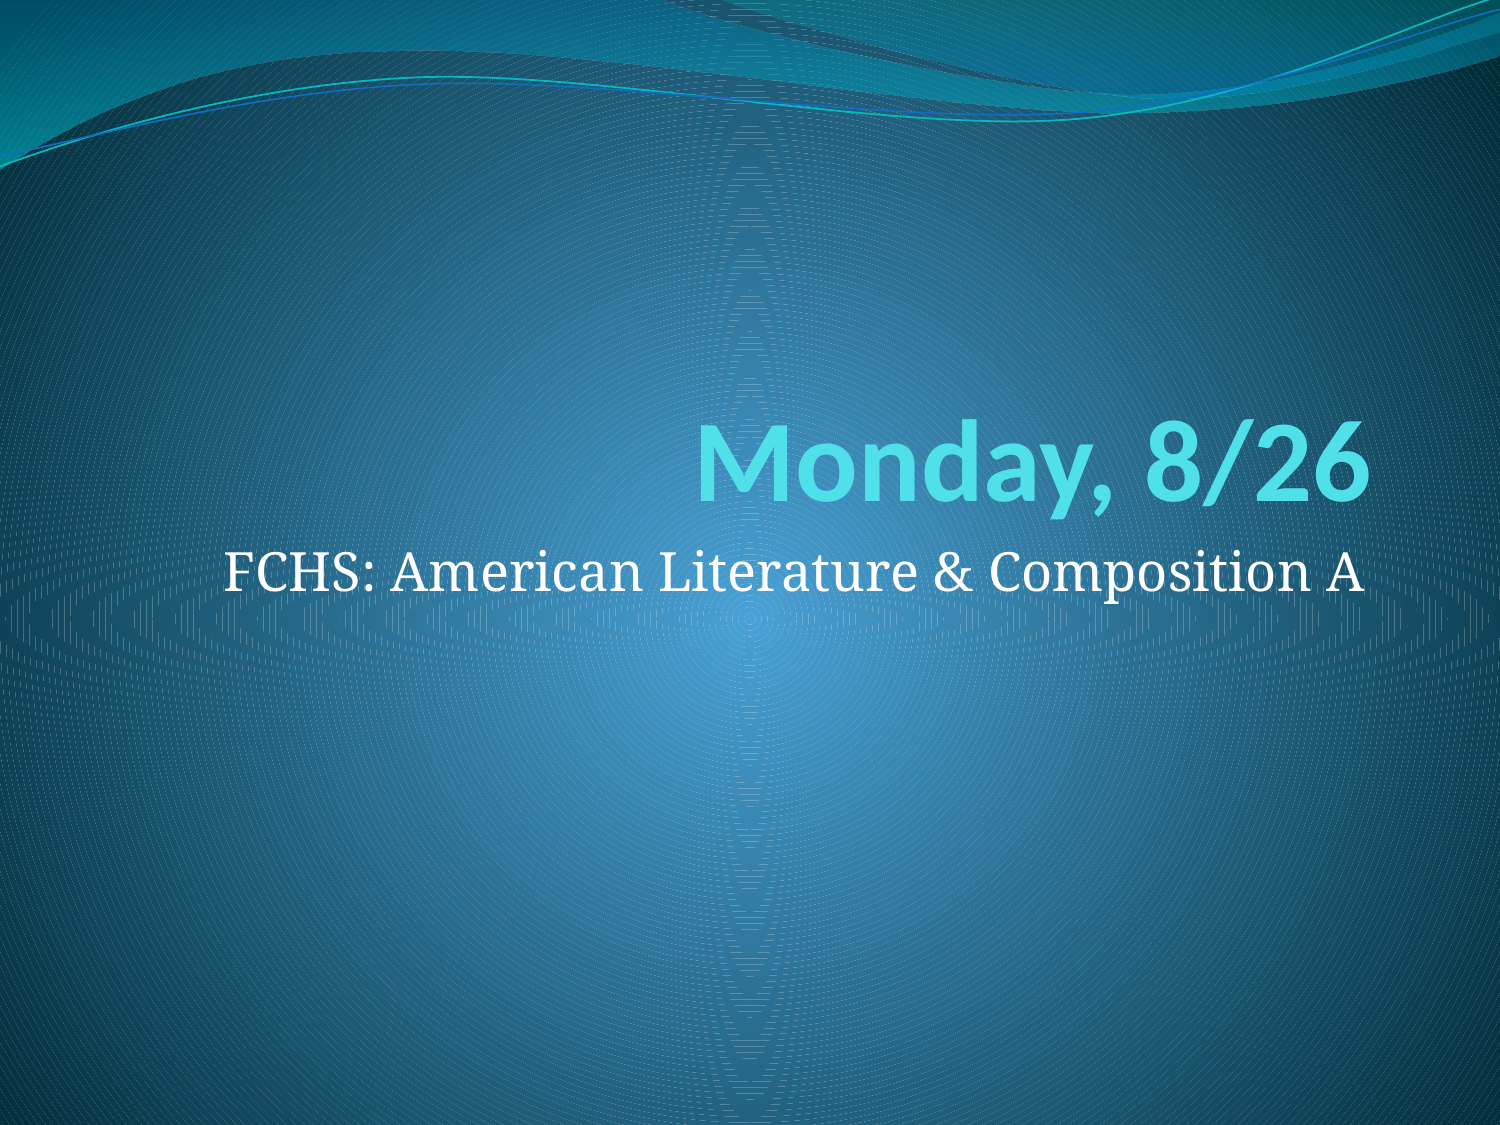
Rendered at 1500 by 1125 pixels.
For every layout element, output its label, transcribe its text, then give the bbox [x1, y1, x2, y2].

title Monday, 8/26 [87, 224, 1376, 525]
subtitle FCHS: American Literature & Composition A [87, 529, 1376, 818]
